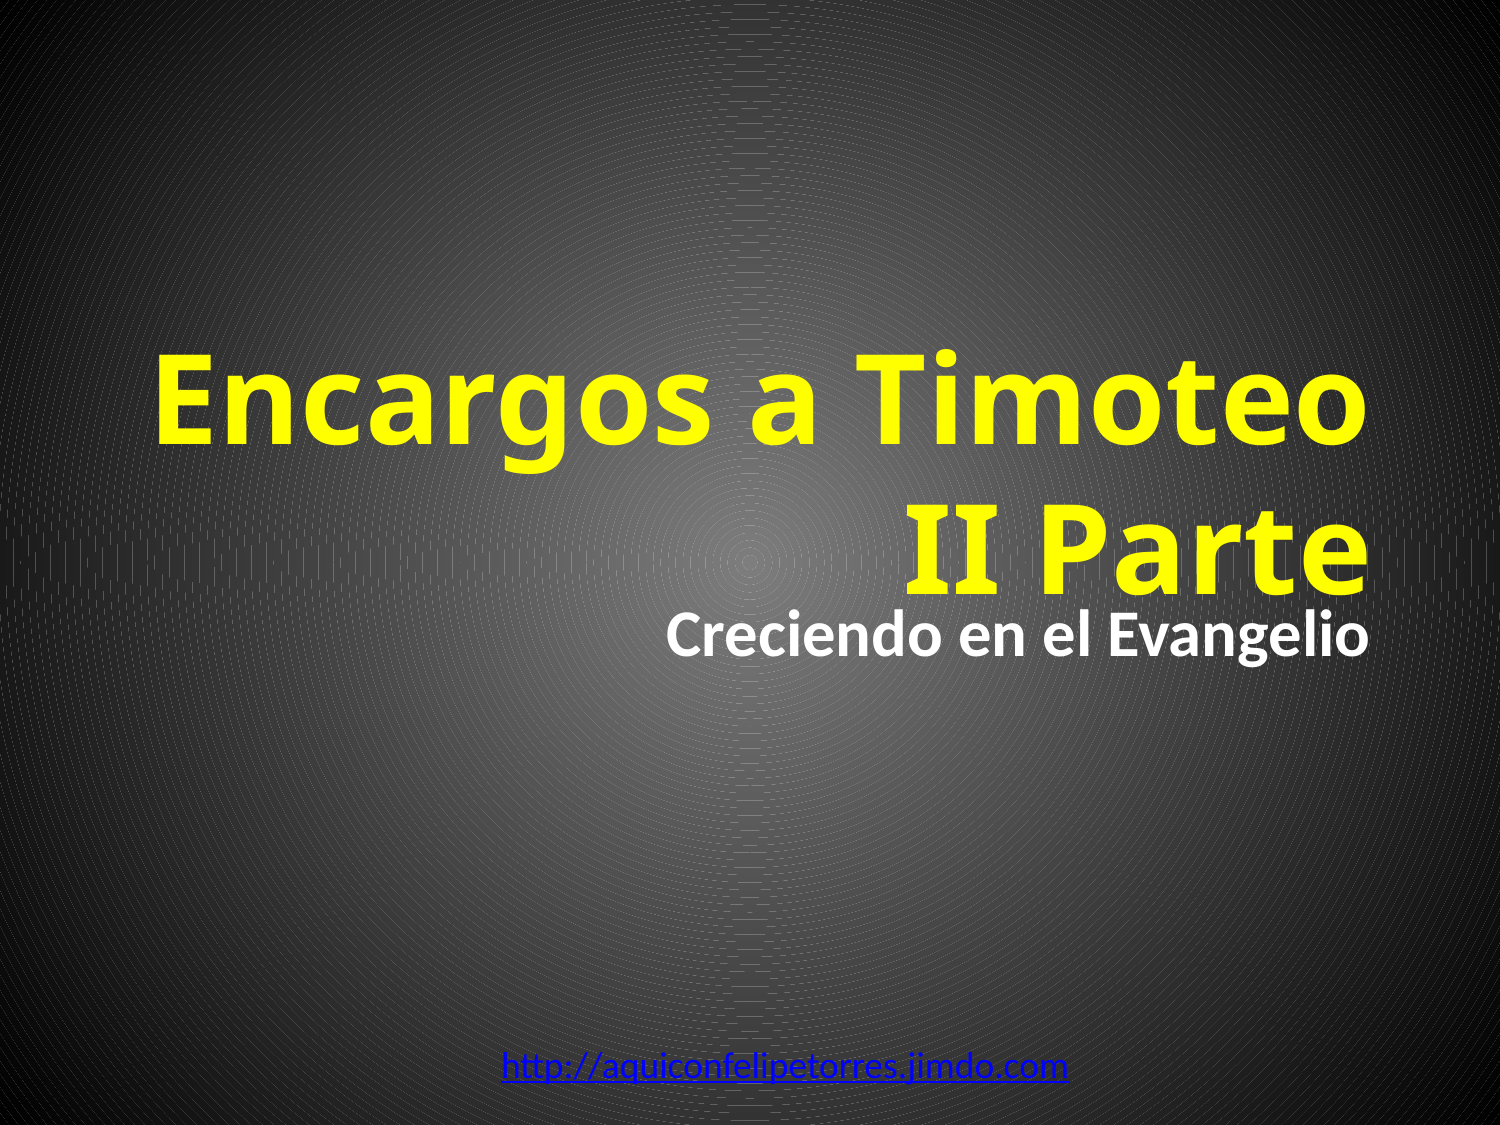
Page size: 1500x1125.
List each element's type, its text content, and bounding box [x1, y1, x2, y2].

text_box http://aquiconfelipetorres.jimdo.com [431, 1033, 1140, 1094]
subtitle Creciendo en el Evangelio [336, 582, 1387, 870]
title Encargos a Timoteo II Parte [112, 349, 1388, 591]
